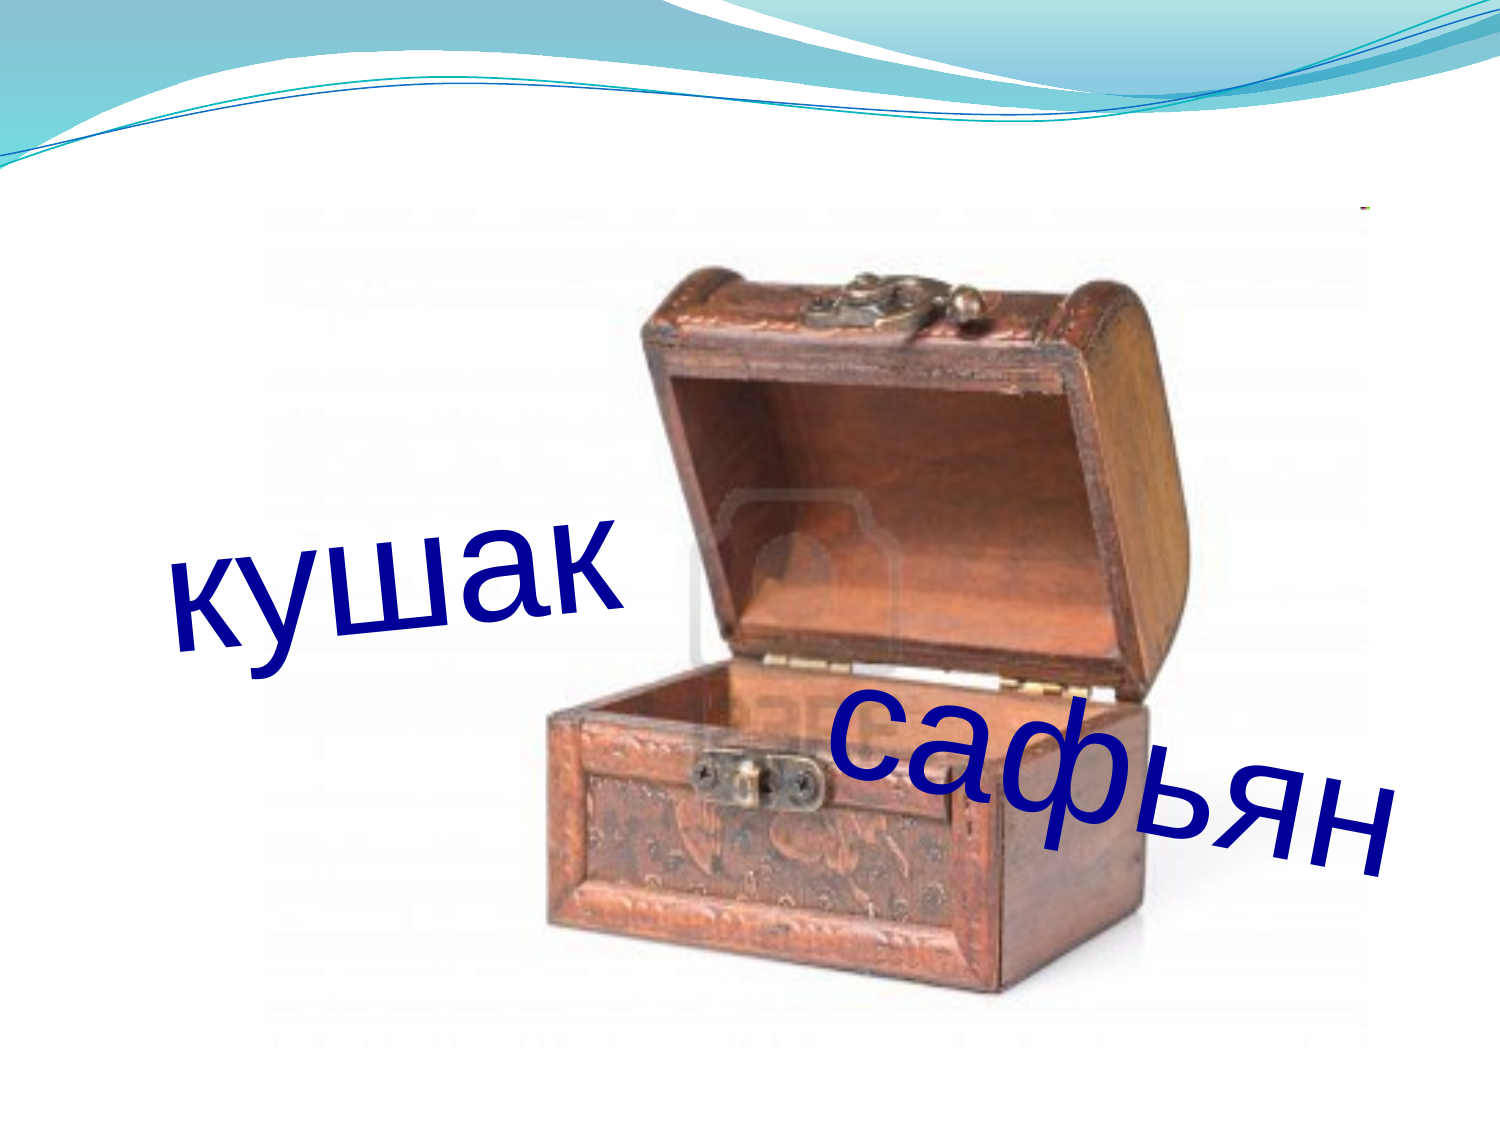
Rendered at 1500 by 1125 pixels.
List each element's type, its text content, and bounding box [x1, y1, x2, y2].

picture [265, 207, 1370, 1049]
text_box кушак [137, 469, 258, 696]
text_box сафьян [1377, 700, 1483, 932]
